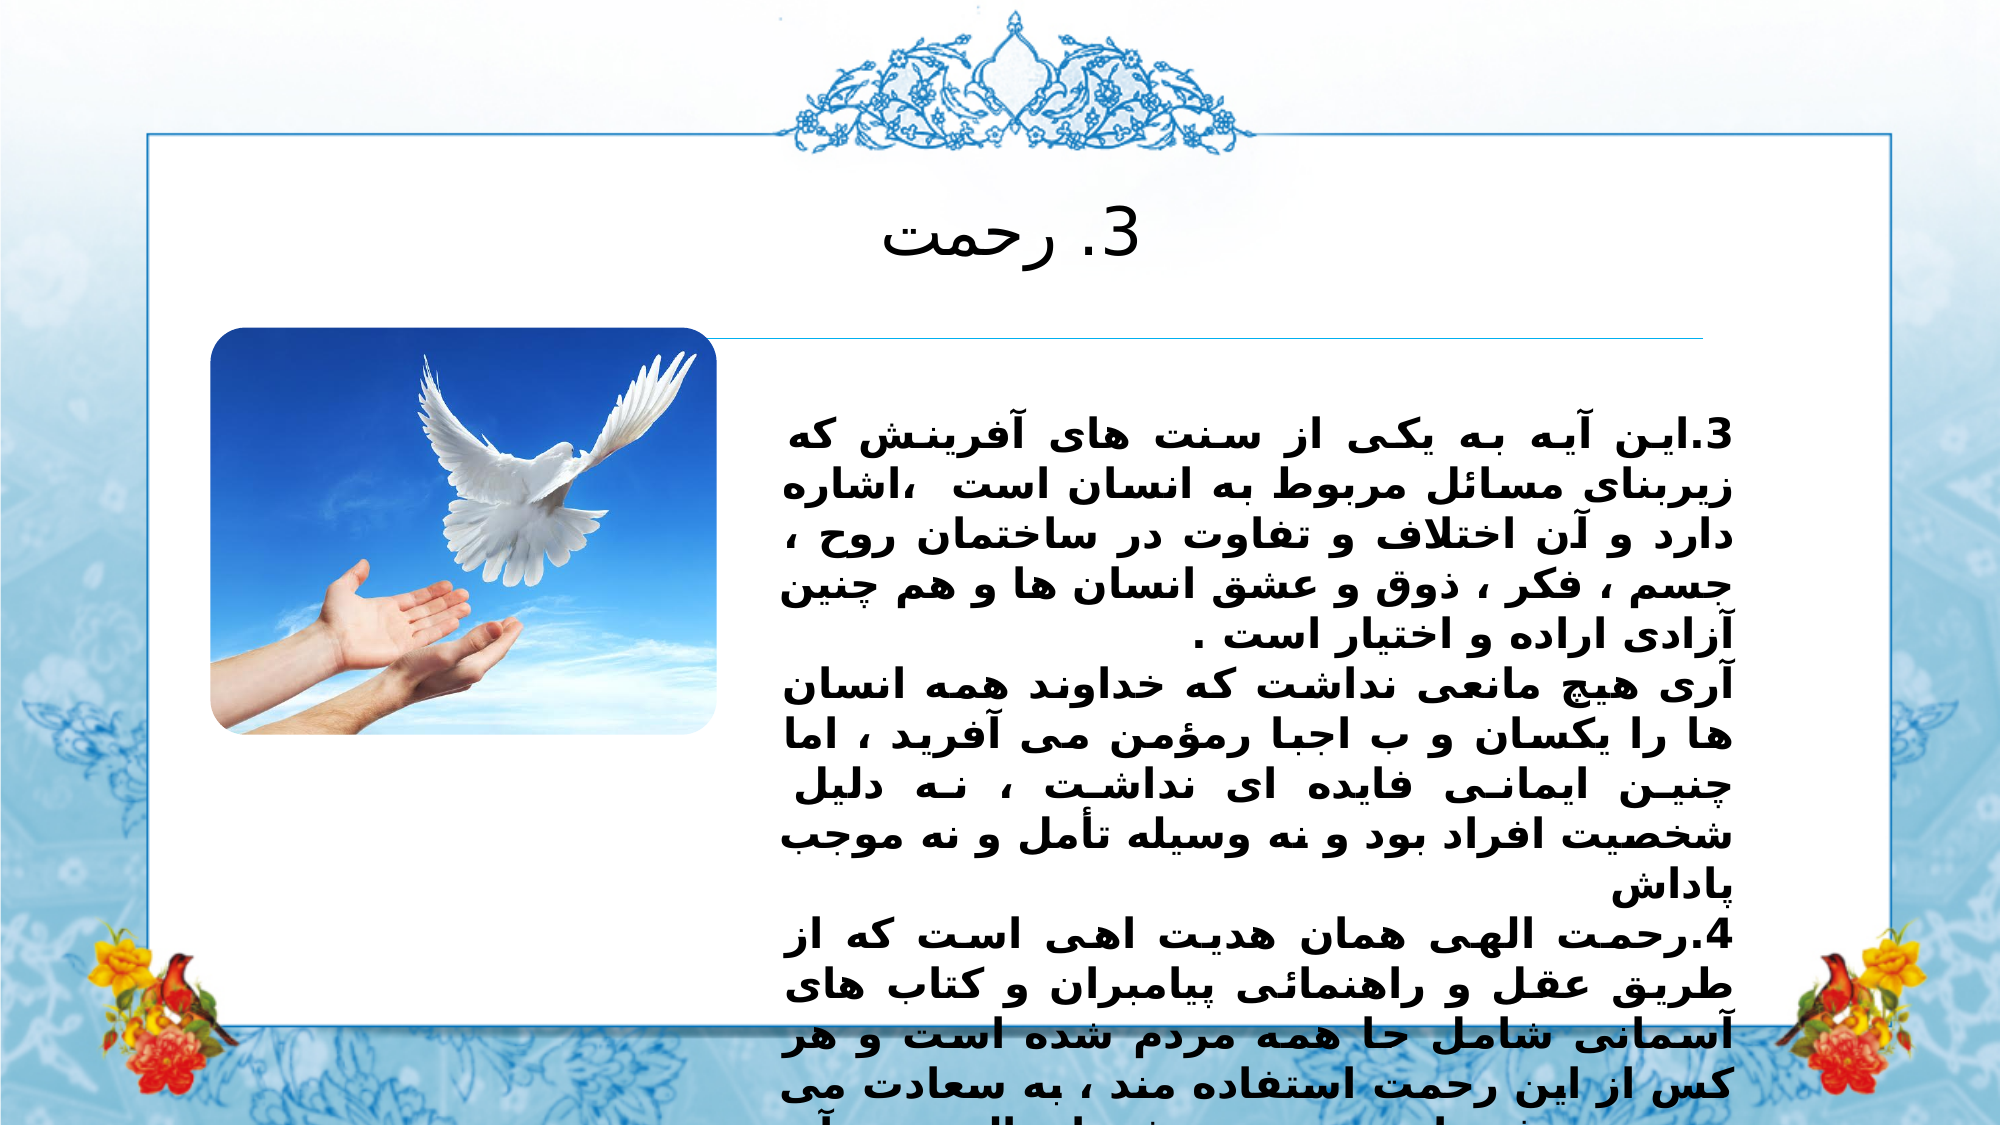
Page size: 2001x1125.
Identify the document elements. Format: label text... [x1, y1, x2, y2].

text_box 3.این آیه به یکی از سنت های آفرینش که زیربنای مسائل مربوط به انسان است ،اشاره دارد و آن اختلاف و تفاوت در ساختمان روح ، جسم ، فکر ، ذوق و عشق انسان ها و هم چنین آزادی اراده و اختیار است . آری هیچ مانعی نداشت که خداوند همه انسان ها را یکسان و ب اجبا رمؤمن می آفرید ، اما چنین ایمانی فایده ای نداشت ، نه دلیل شخصیت افراد بود و نه وسیله تأمل و نه موجب پاداش 4.رحمت الهی همان هدیت اهی است که از طریق عقل و راهنمائی پیامبران و کتاب های آسمانی شامل حا همه مردم شده است و هر کس از این رحمت استفاده مند ، به سعادت می رسد. در غیر این صورت ، فرمان الهی بر آن است که جهنم را از سرکشان پُر کند . [764, 399, 1750, 1125]
picture [0, 0, 2000, 1125]
text_box 3. رحمت [319, 181, 1704, 277]
